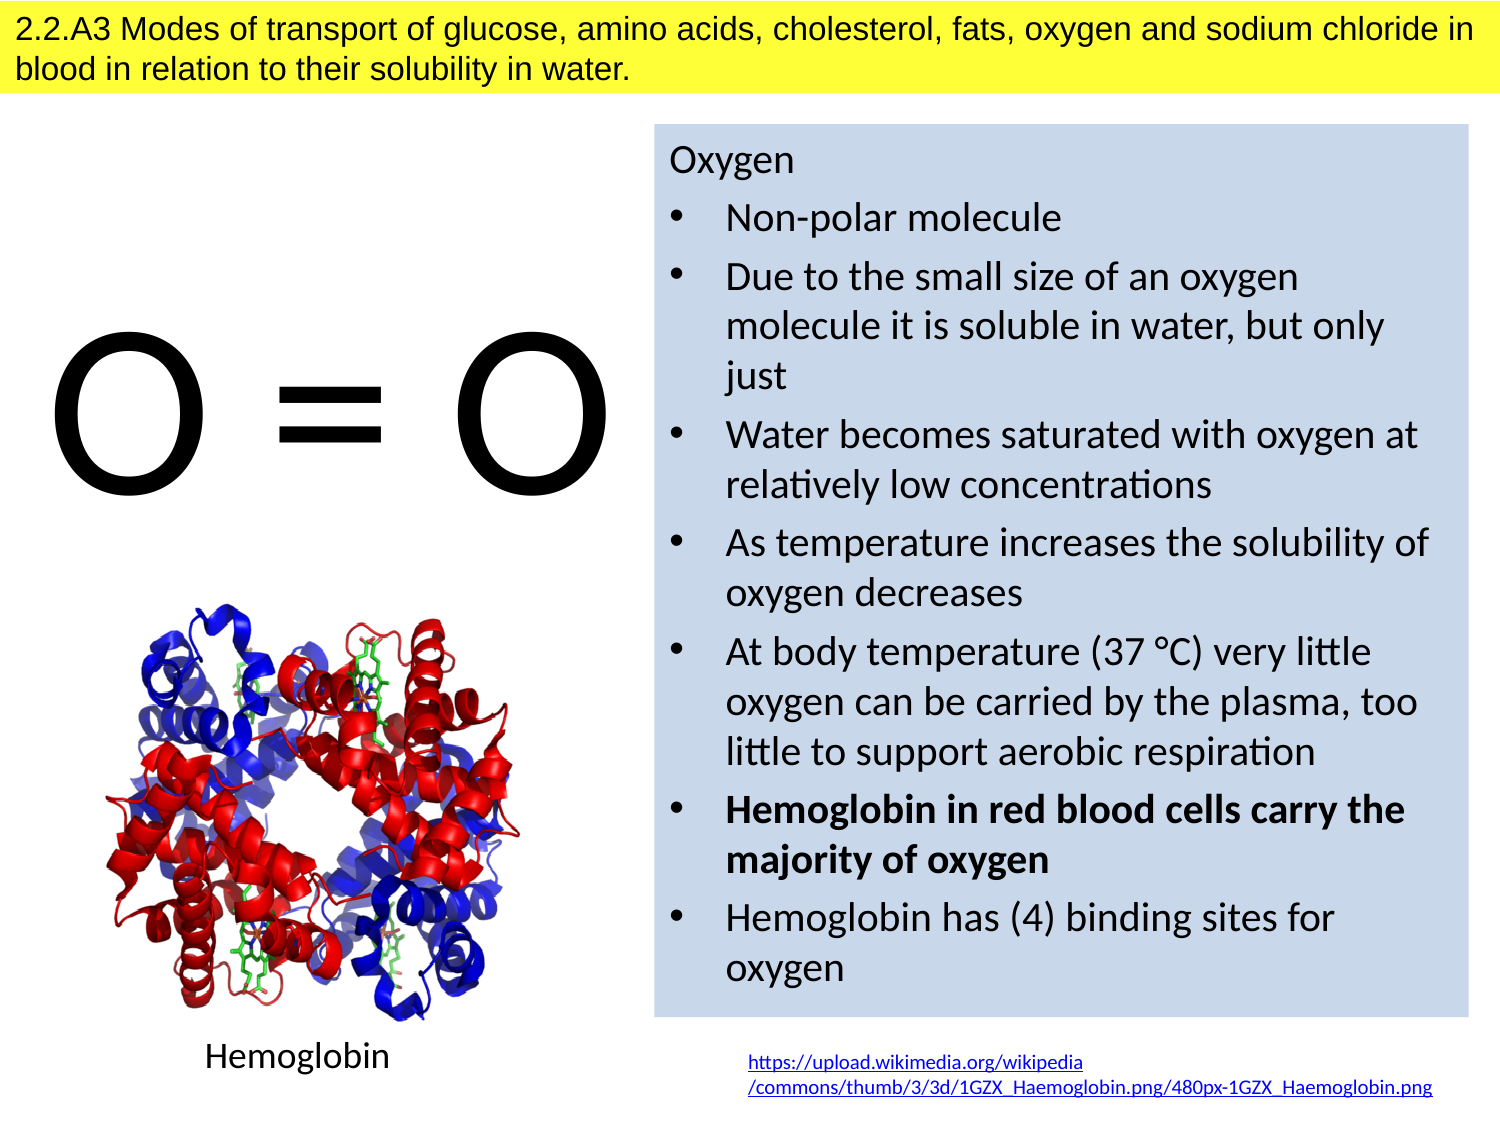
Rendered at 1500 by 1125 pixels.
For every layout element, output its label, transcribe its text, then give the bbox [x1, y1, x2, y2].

list Oxygen Non-polar molecule Due to the small size of an oxygen molecule it is soluble in water, but only just Water becomes saturated with oxygen at relatively low concentrations As temperature increases the solubility of oxygen decreases At body temperature (37 °C) very little oxygen can be carried by the plasma, too little to support aerobic respiration Hemoglobin in red blood cells carry the majority of oxygen Hemoglobin has (4) binding sites for oxygen [654, 124, 1469, 1018]
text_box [80, 555, 543, 1075]
title 2.2.A3 Modes of transport of glucose, amino acids, cholesterol, fats, oxygen and sodium chloride in blood in relation to their solubility in water. [0, 0, 1500, 94]
text_box https://upload.wikimedia.org/wikipedia/commons/thumb/3/3d/1GZX_Haemoglobin.png/480px-1GZX_Haemoglobin.png [733, 1041, 1484, 1106]
text_box O = O [31, 237, 631, 553]
